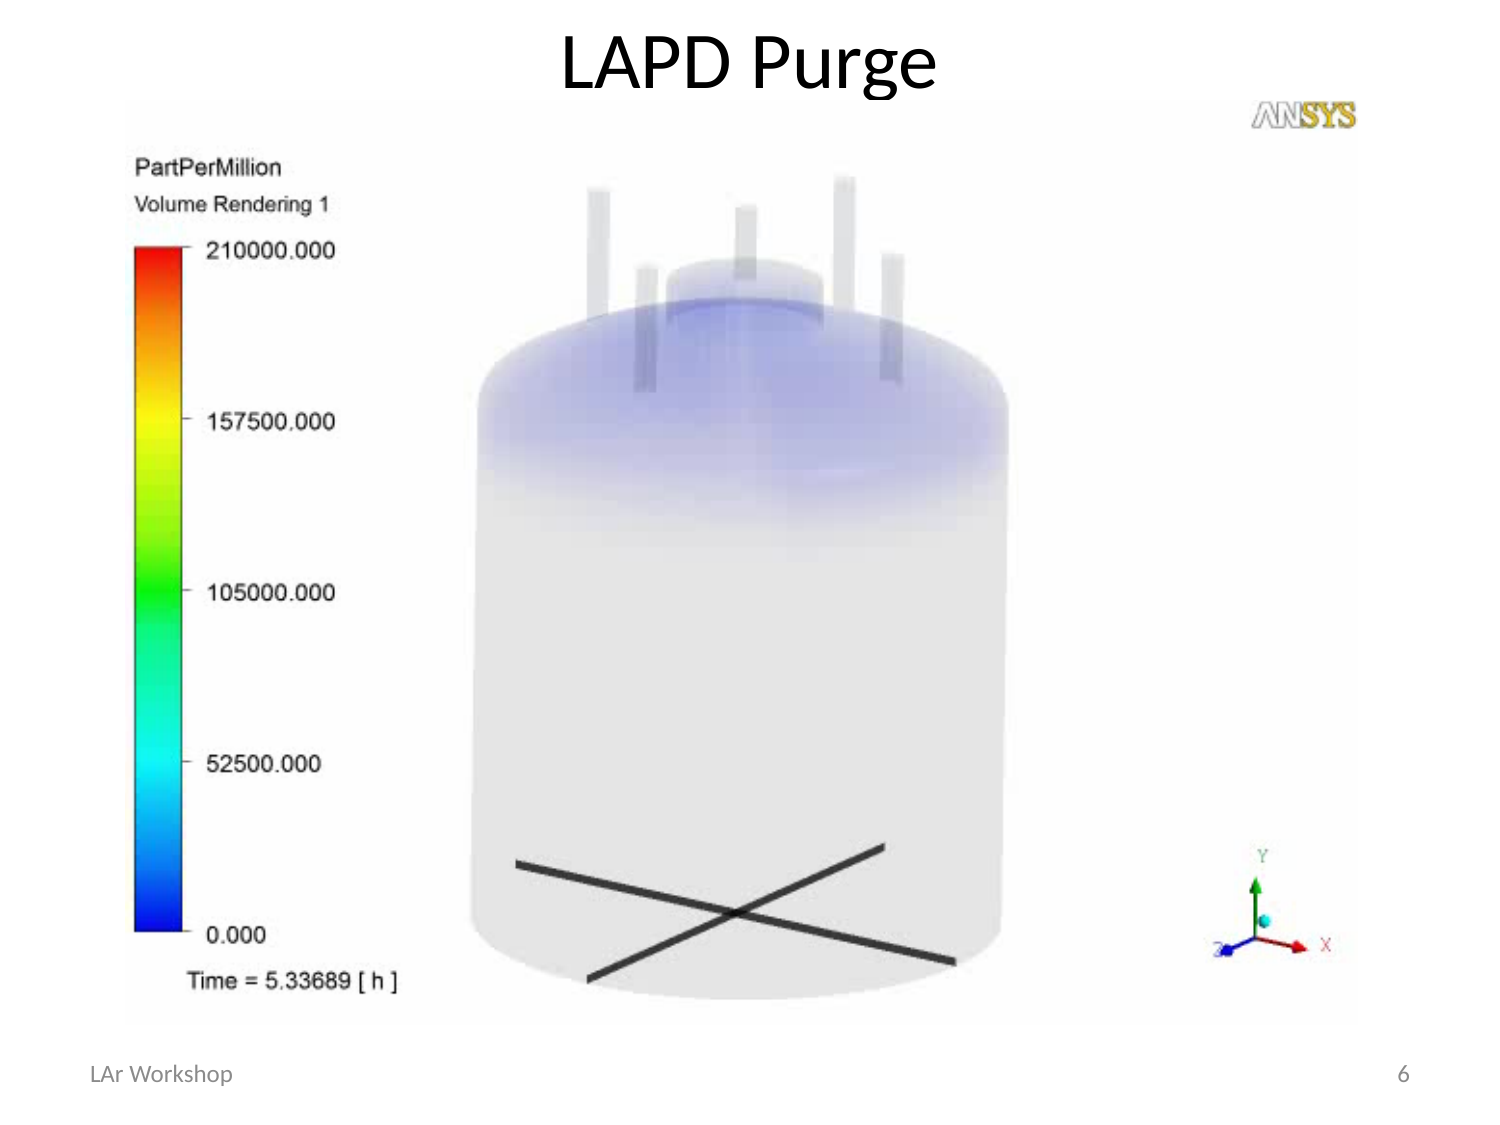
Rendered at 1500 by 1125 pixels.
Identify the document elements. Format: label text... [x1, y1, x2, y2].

title LAPD Purge [75, 0, 1425, 113]
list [124, 99, 1359, 1026]
slide_number 6 [1074, 1042, 1425, 1103]
slide_number LAr Workshop [75, 1042, 425, 1103]
